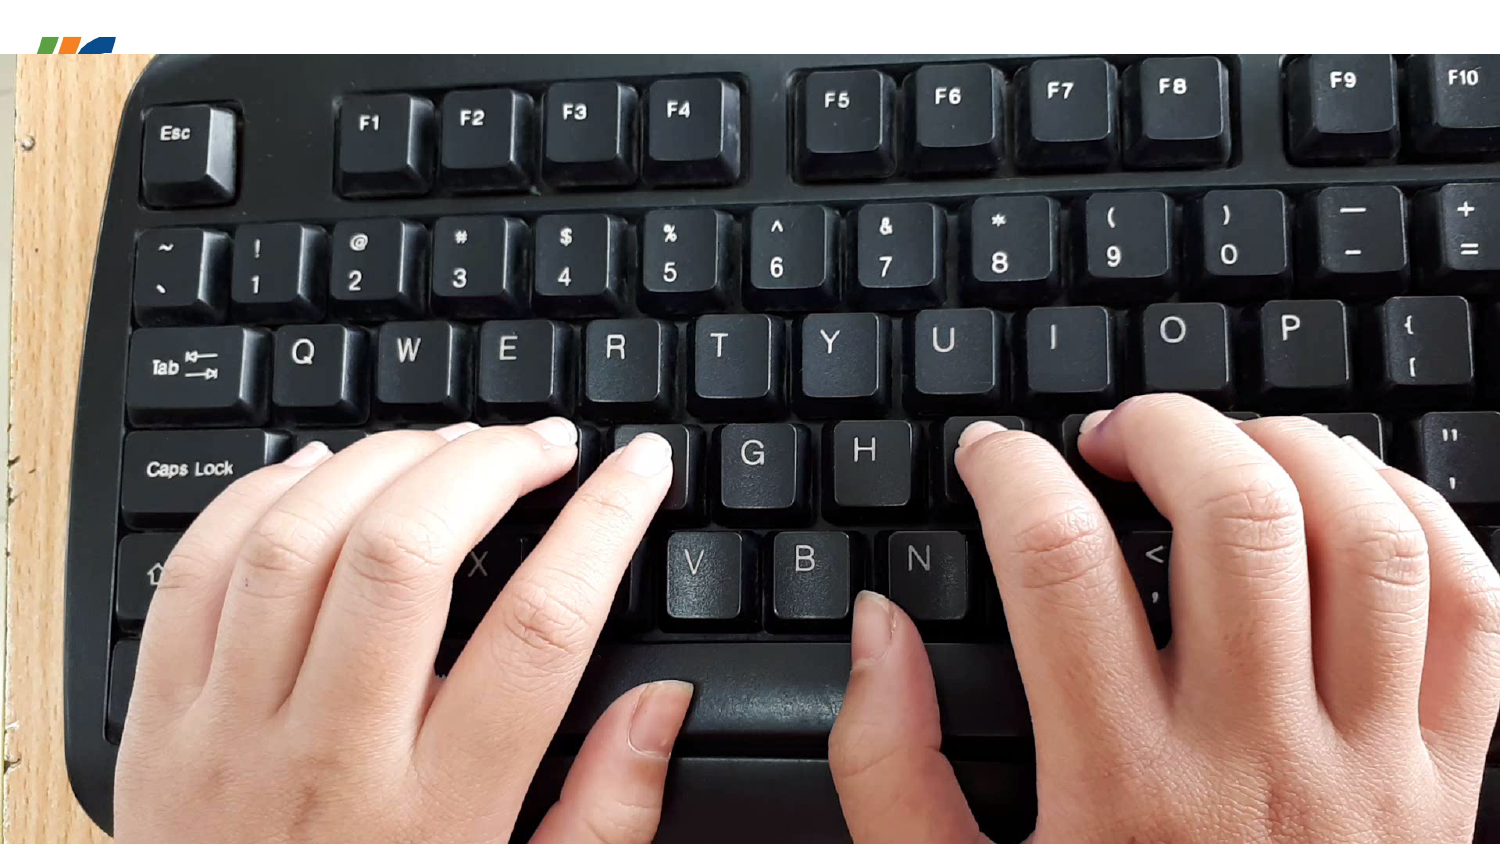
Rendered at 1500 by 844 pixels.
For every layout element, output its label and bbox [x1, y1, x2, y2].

list [0, 53, 1500, 844]
picture [0, 0, 1500, 53]
